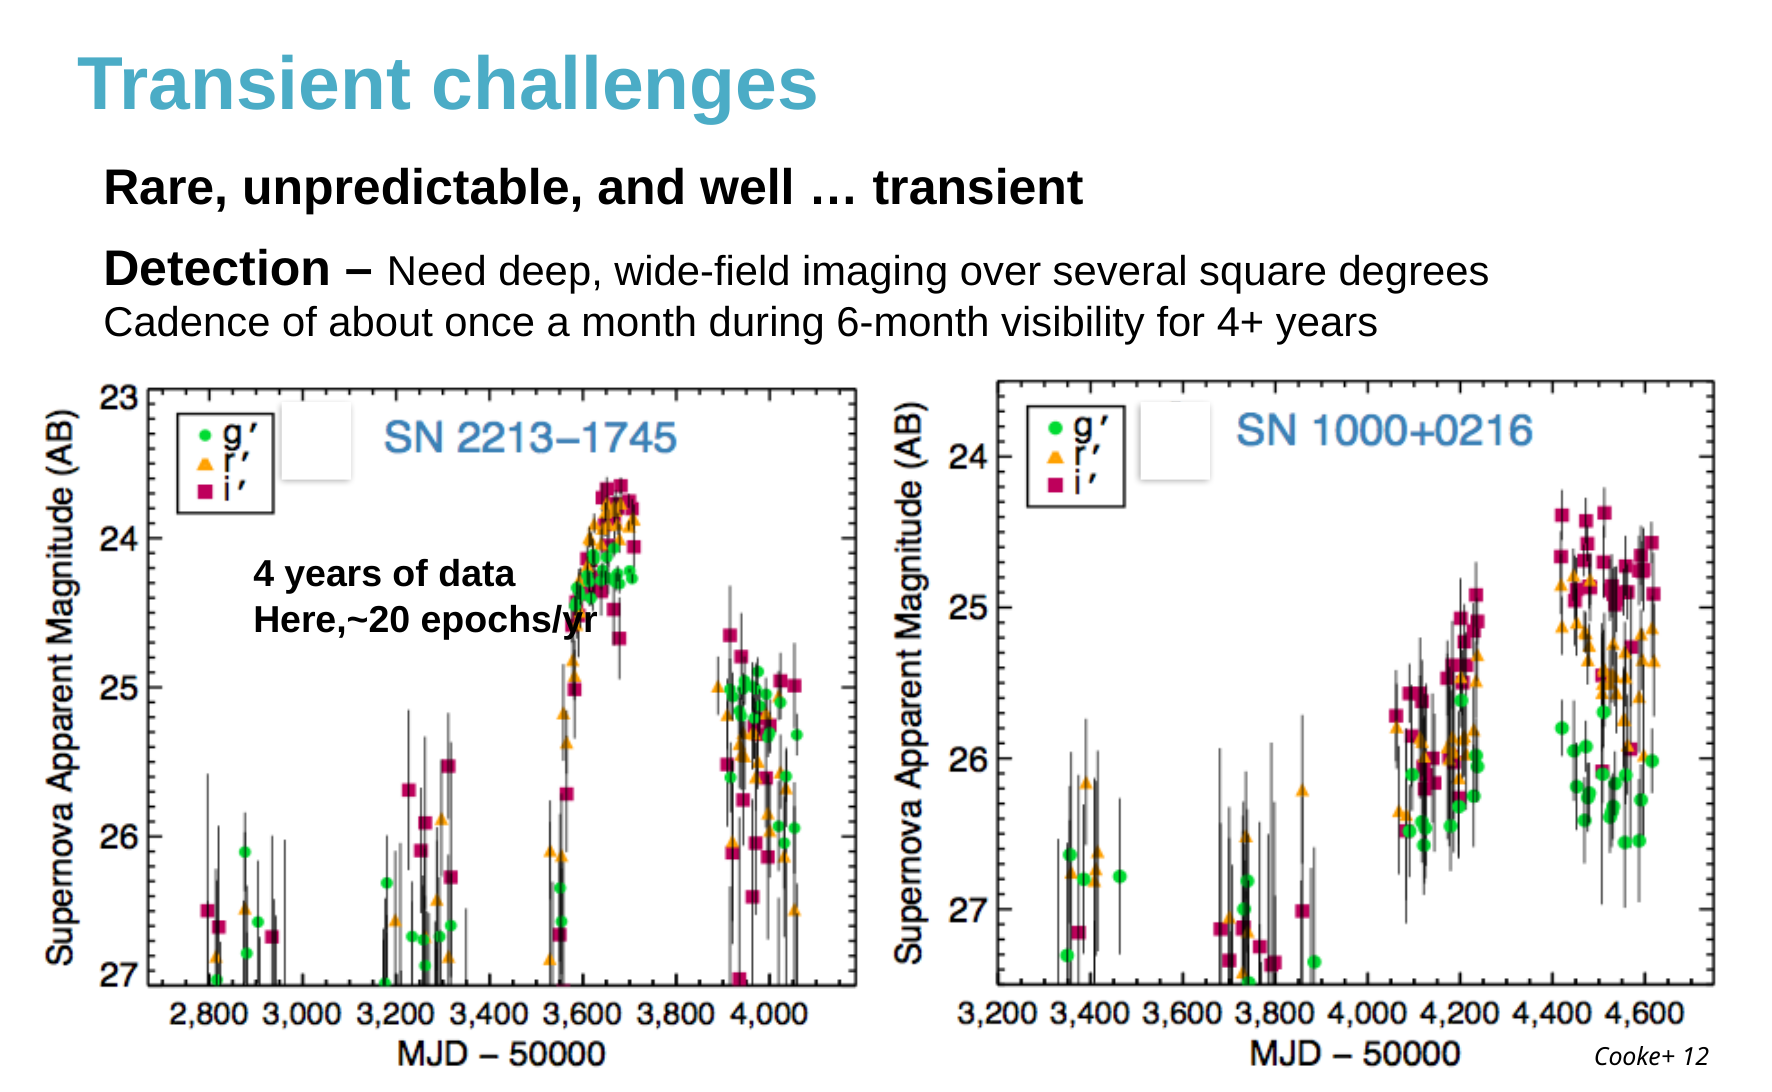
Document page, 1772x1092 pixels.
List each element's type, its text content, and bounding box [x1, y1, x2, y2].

text_box Transient challenges [62, 58, 835, 133]
picture [30, 364, 1730, 1075]
text_box Rare, unpredictable, and well … transient Detection – Need deep, wide-field imaging over several square degrees Cadence of about once a month during 6-month visibility for 4+ years 4 years of data Here,~20 epochs/yr [88, 147, 1691, 371]
